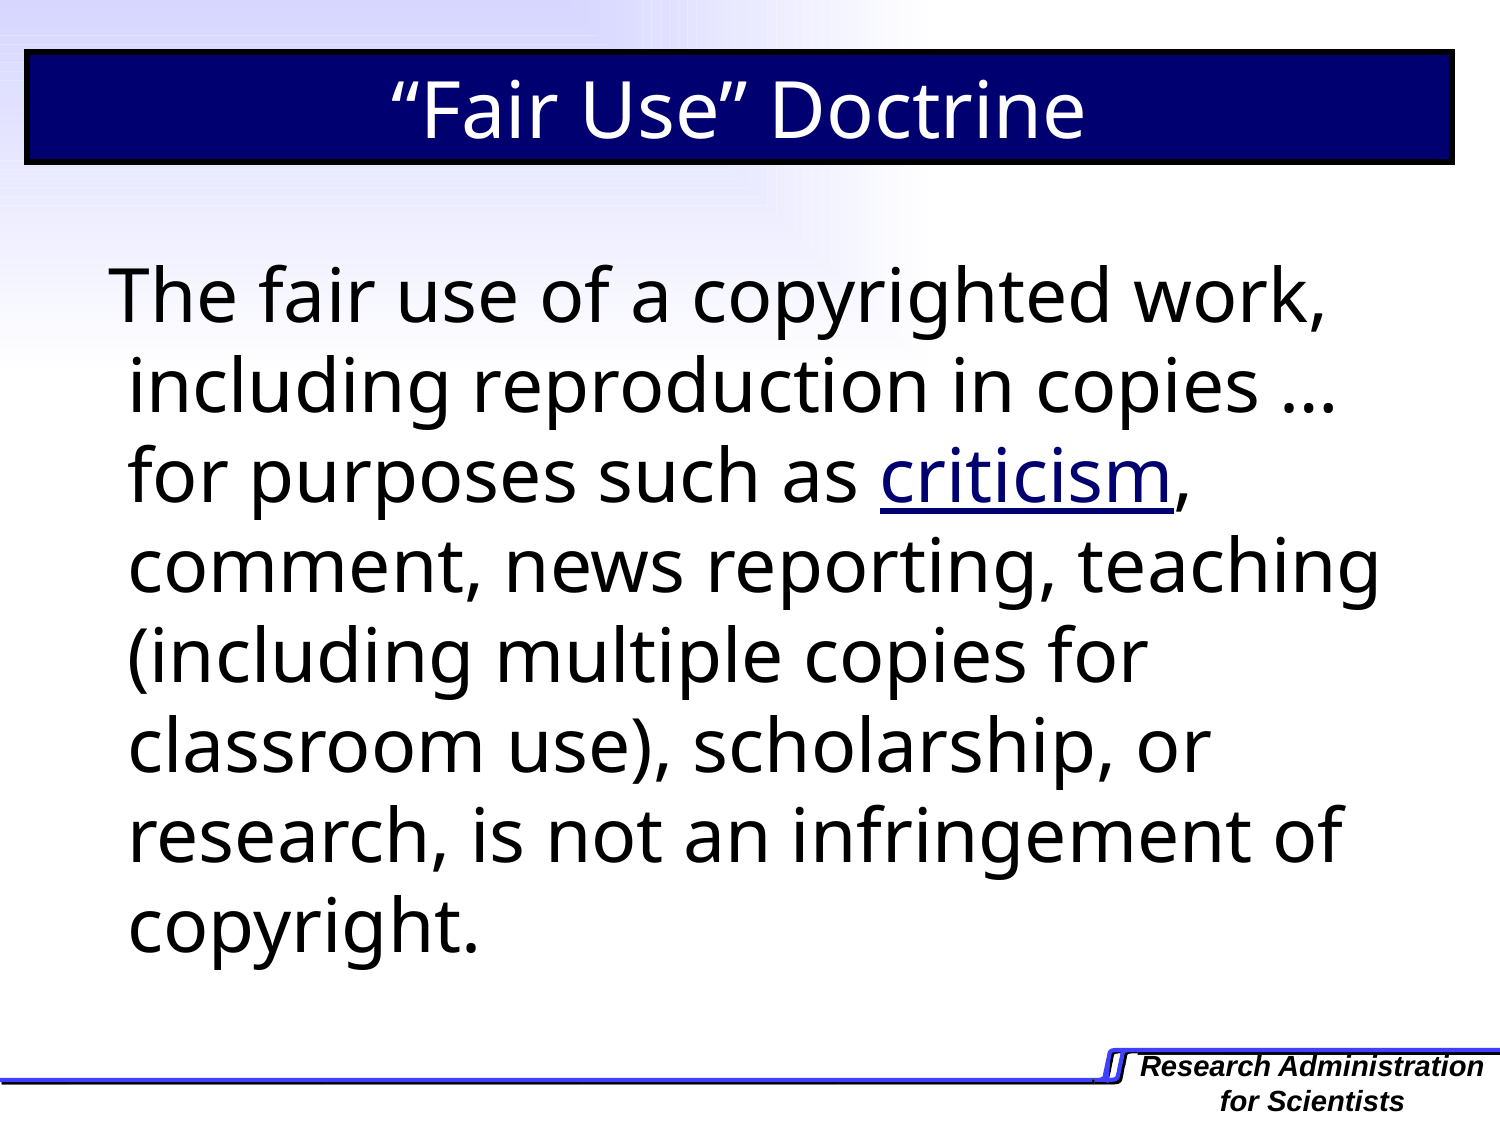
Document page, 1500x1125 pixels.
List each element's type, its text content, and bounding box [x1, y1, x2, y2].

text_box The fair use of a copyrighted work, including reproduction in copies … for purposes such as criticism, comment, news reporting, teaching (including multiple copies for classroom use), scholarship, or research, is not an infringement of copyright. [0, 142, 1450, 975]
text_box “Fair Use” Doctrine [27, 52, 1452, 163]
